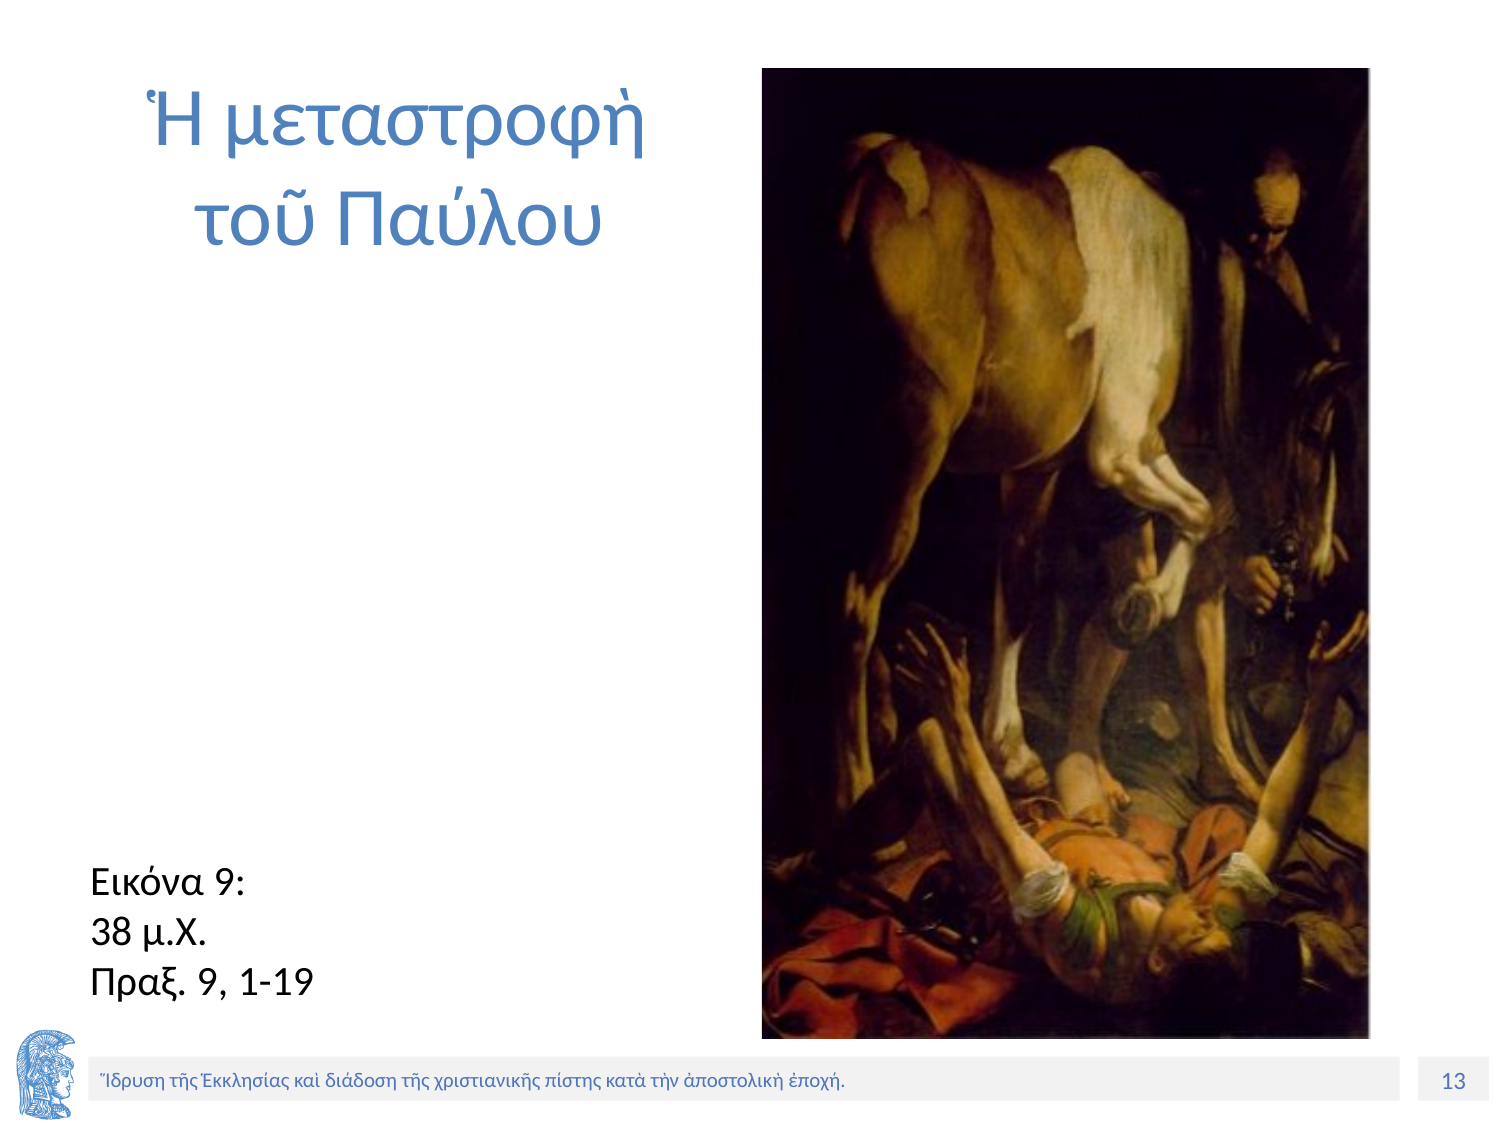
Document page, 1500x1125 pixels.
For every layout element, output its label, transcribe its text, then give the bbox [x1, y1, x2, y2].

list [761, 68, 1372, 1040]
title Ἡ μεταστροφὴ τοῦ Παύλου [75, 44, 727, 279]
picture [9, 1026, 81, 1120]
list Εικόνα 9: 38 μ.Χ. Πραξ. 9, 1-19 [75, 798, 569, 1012]
